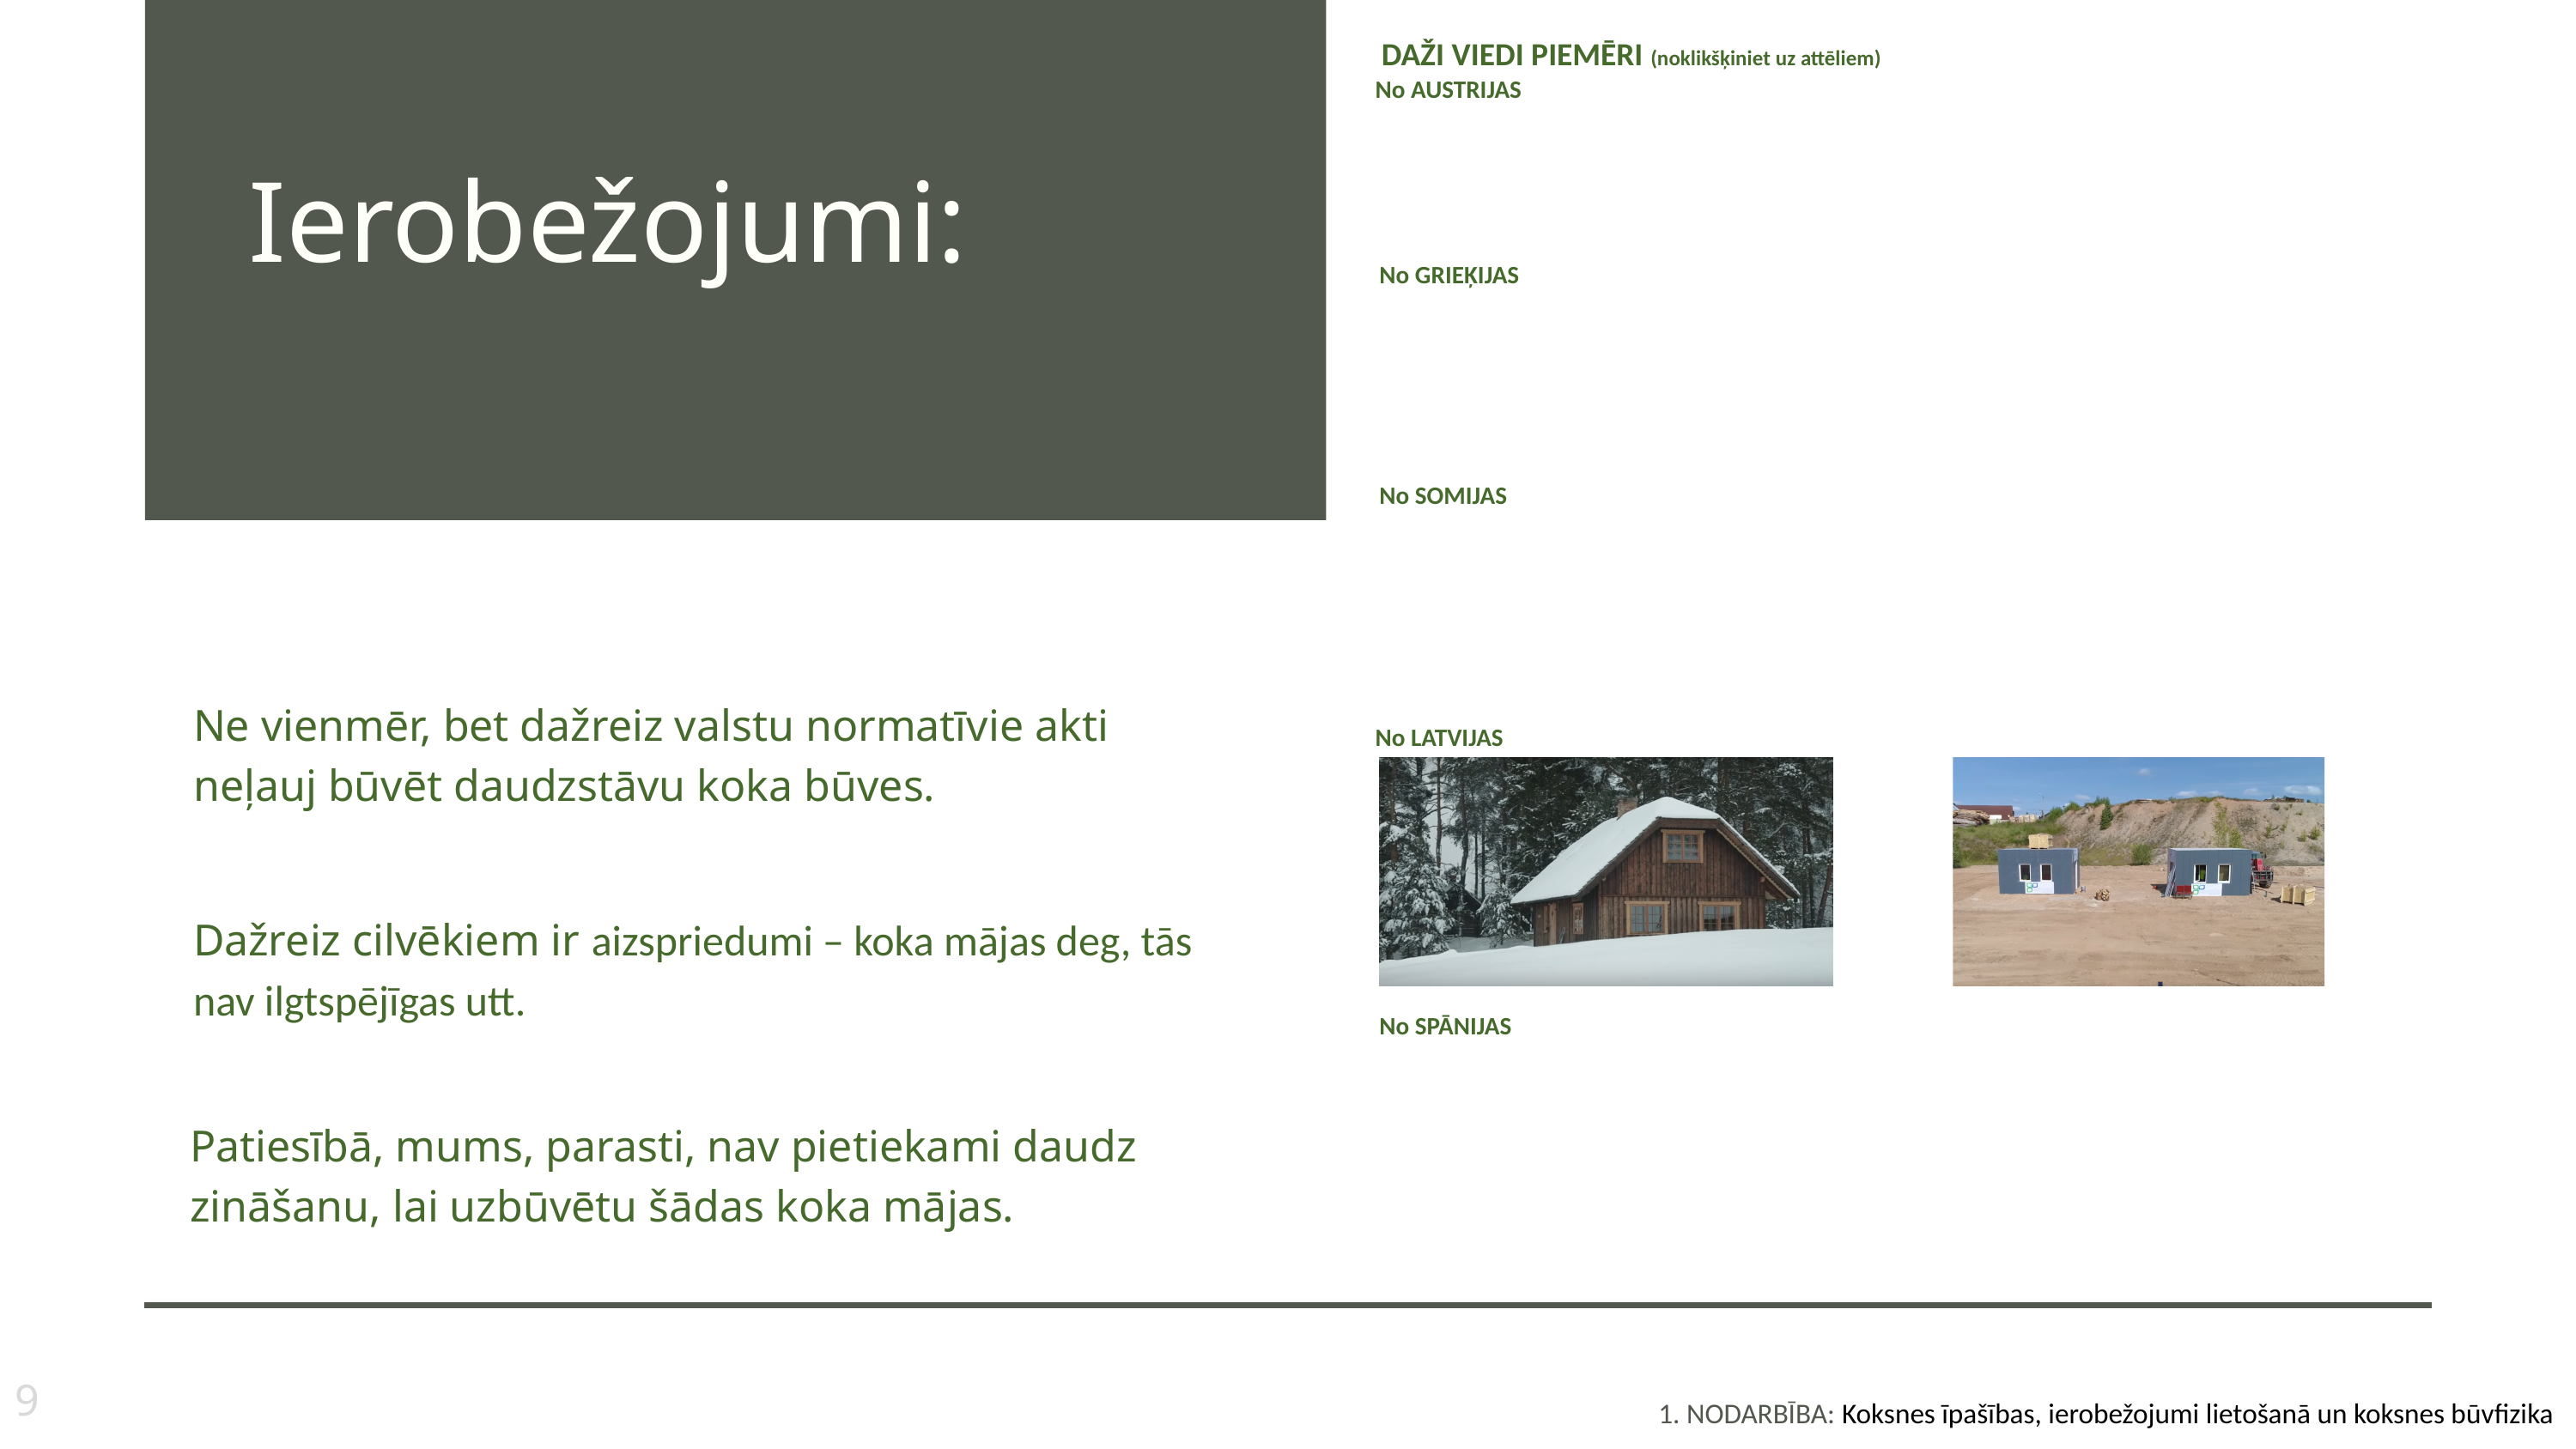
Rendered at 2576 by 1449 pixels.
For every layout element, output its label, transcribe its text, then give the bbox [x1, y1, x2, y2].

picture [1953, 757, 2325, 986]
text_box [144, 0, 1327, 521]
text_box [144, 1302, 2432, 1308]
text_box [192, 689, 1196, 1028]
text_box 1. NODARBĪBA: Koksnes īpašības, ierobežojumi lietošanā un koksnes būvfizika [1470, 1389, 2555, 1449]
text_box DAŽI VIEDI PIEMĒRI (noklikšķiniet uz attēliem) [1369, 27, 1899, 78]
text_box No AUSTRIJAS [1362, 67, 1535, 111]
text_box No LATVIJAS [1362, 714, 1516, 758]
picture [1378, 757, 1834, 986]
text_box Patiesībā, mums, parasti, nav pietiekami daudz zināšanu, lai uzbūvētu šādas koka mājas. [190, 1110, 1193, 1231]
text_box No GRIEĶIJAS [1366, 252, 1533, 295]
slide_number 9 [2, 1376, 303, 1428]
text_box No SPĀNIJAS [1366, 1003, 1525, 1046]
text_box No SOMIJAS [1366, 472, 1521, 516]
